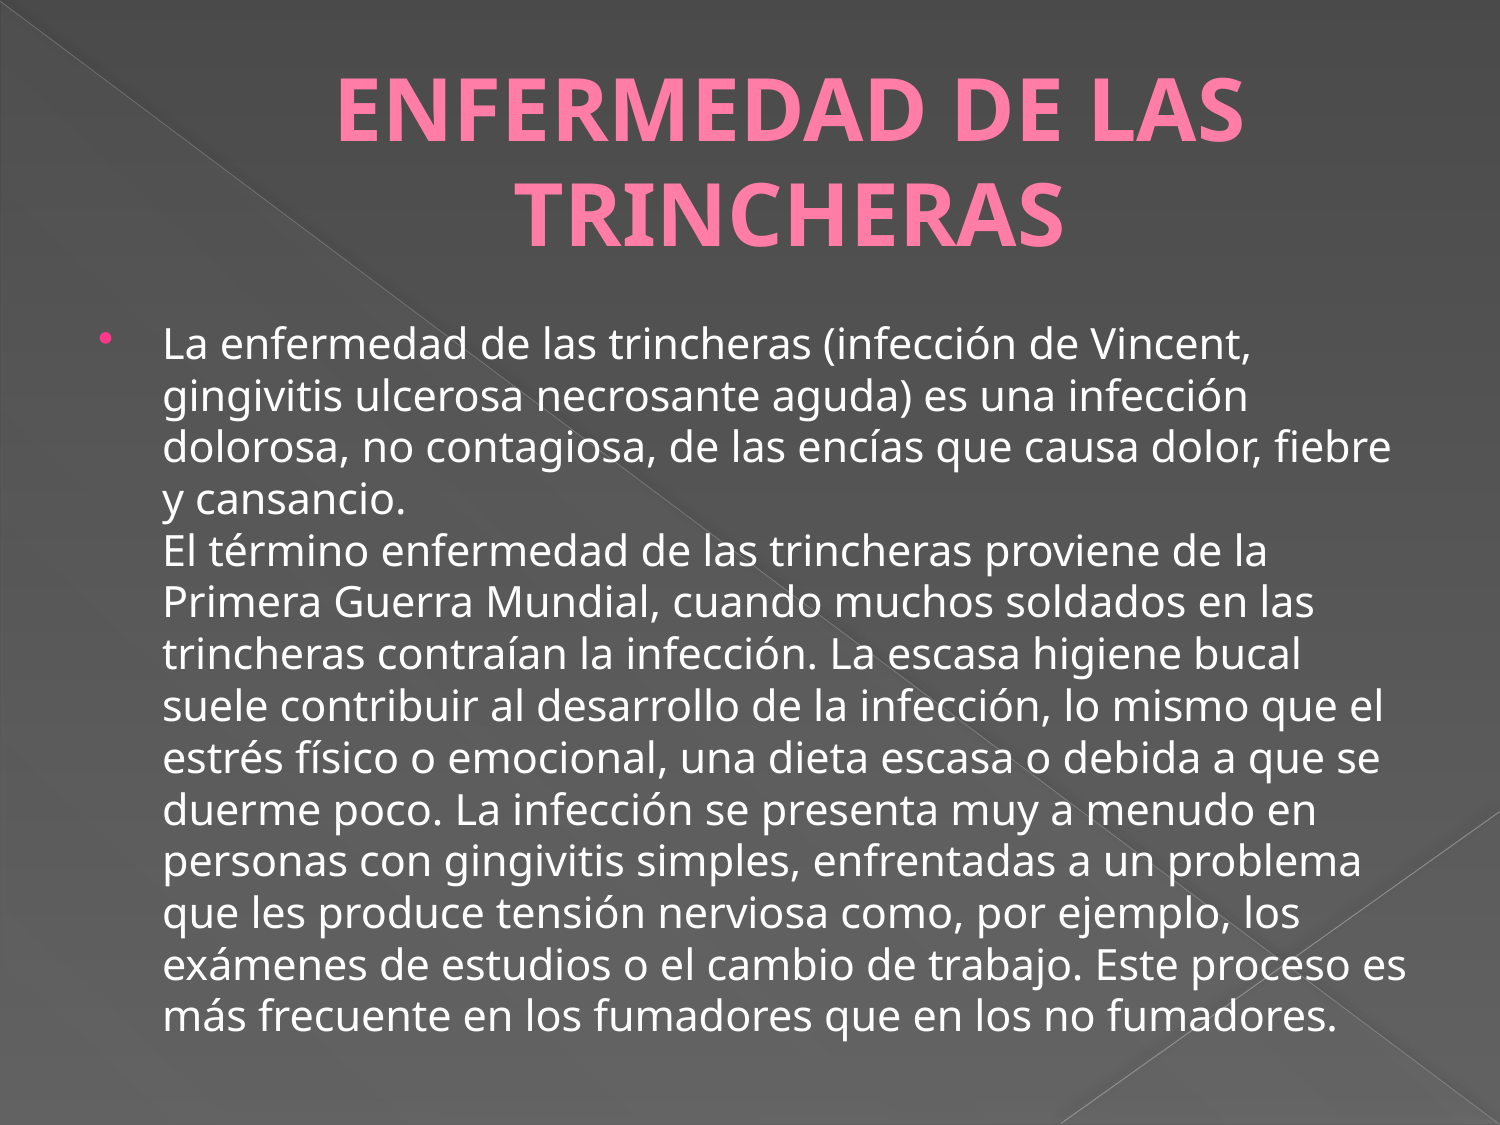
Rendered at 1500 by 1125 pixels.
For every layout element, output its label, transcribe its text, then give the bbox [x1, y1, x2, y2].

list La enfermedad de las trincheras (infección de Vincent, gingivitis ulcerosa necrosante aguda) es una infección dolorosa, no contagiosa, de las encías que causa dolor, fiebre y cansancio. El término enfermedad de las trincheras proviene de la Primera Guerra Mundial, cuando muchos soldados en las trincheras contraían la infección. La escasa higiene bucal suele contribuir al desarrollo de la infección, lo mismo que el estrés físico o emocional, una dieta escasa o debida a que se duerme poco. La infección se presenta muy a menudo en personas con gingivitis simples, enfrentadas a un problema que les produce tensión nerviosa como, por ejemplo, los exámenes de estudios o el cambio de trabajo. Este proceso es más frecuente en los fumadores que en los no fumadores. [75, 308, 1425, 1059]
title ENFERMEDAD DE LAS TRINCHERAS [75, 43, 1425, 274]
